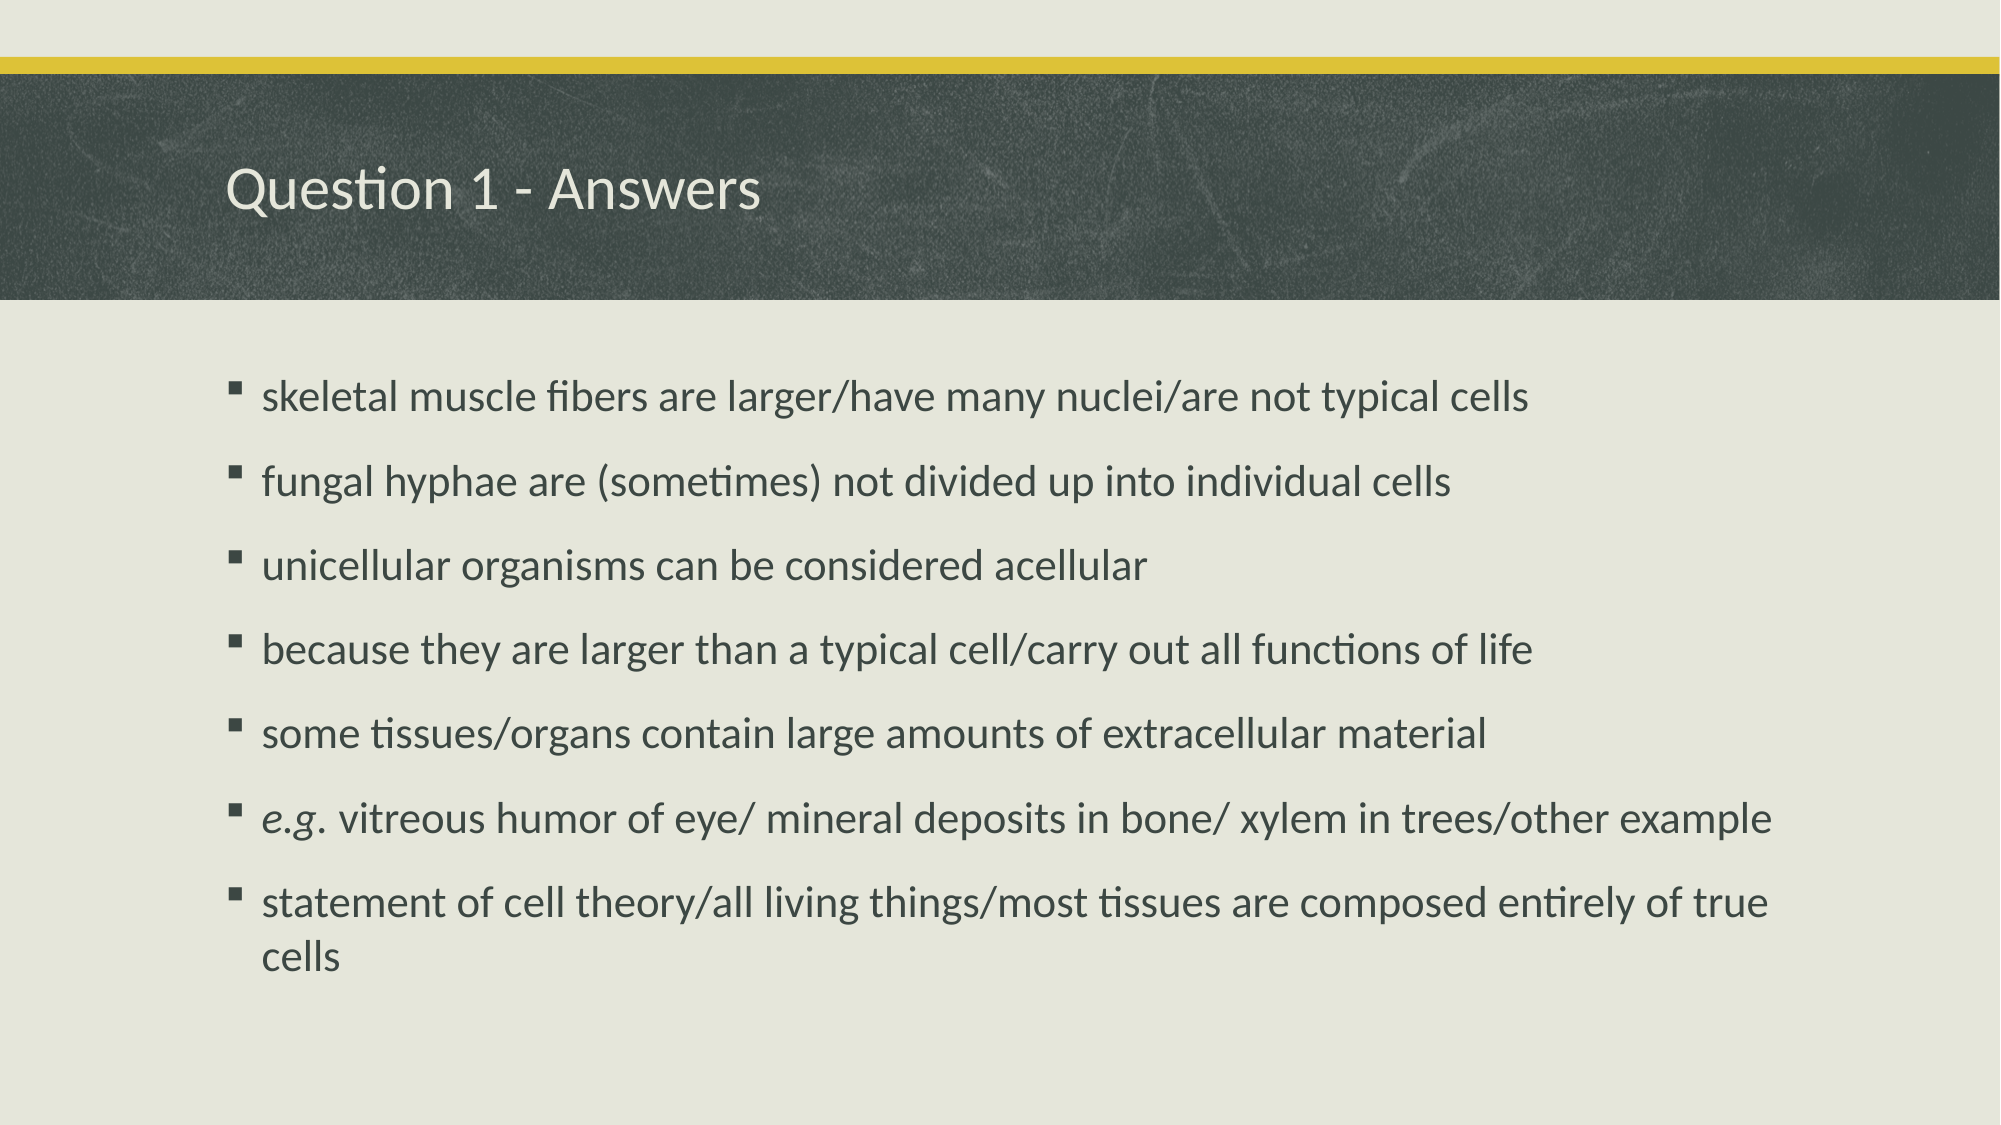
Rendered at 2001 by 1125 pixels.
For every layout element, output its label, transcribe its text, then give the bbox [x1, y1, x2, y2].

list skeletal muscle fibers are larger/have many nuclei/are not typical cells fungal hyphae are (sometimes) not divided up into individual cells unicellular organisms can be considered acellular because they are larger than a typical cell/carry out all functions of life some tissues/organs contain large amounts of extracellular material e.g. vitreous humor of eye/ mineral deposits in bone/ xylem in trees/other example statement of cell theory/all living things/most tissues are composed entirely of true cells [210, 359, 1790, 1014]
title Question 1 - Answers [210, 76, 1790, 300]
picture [0, 74, 2000, 300]
